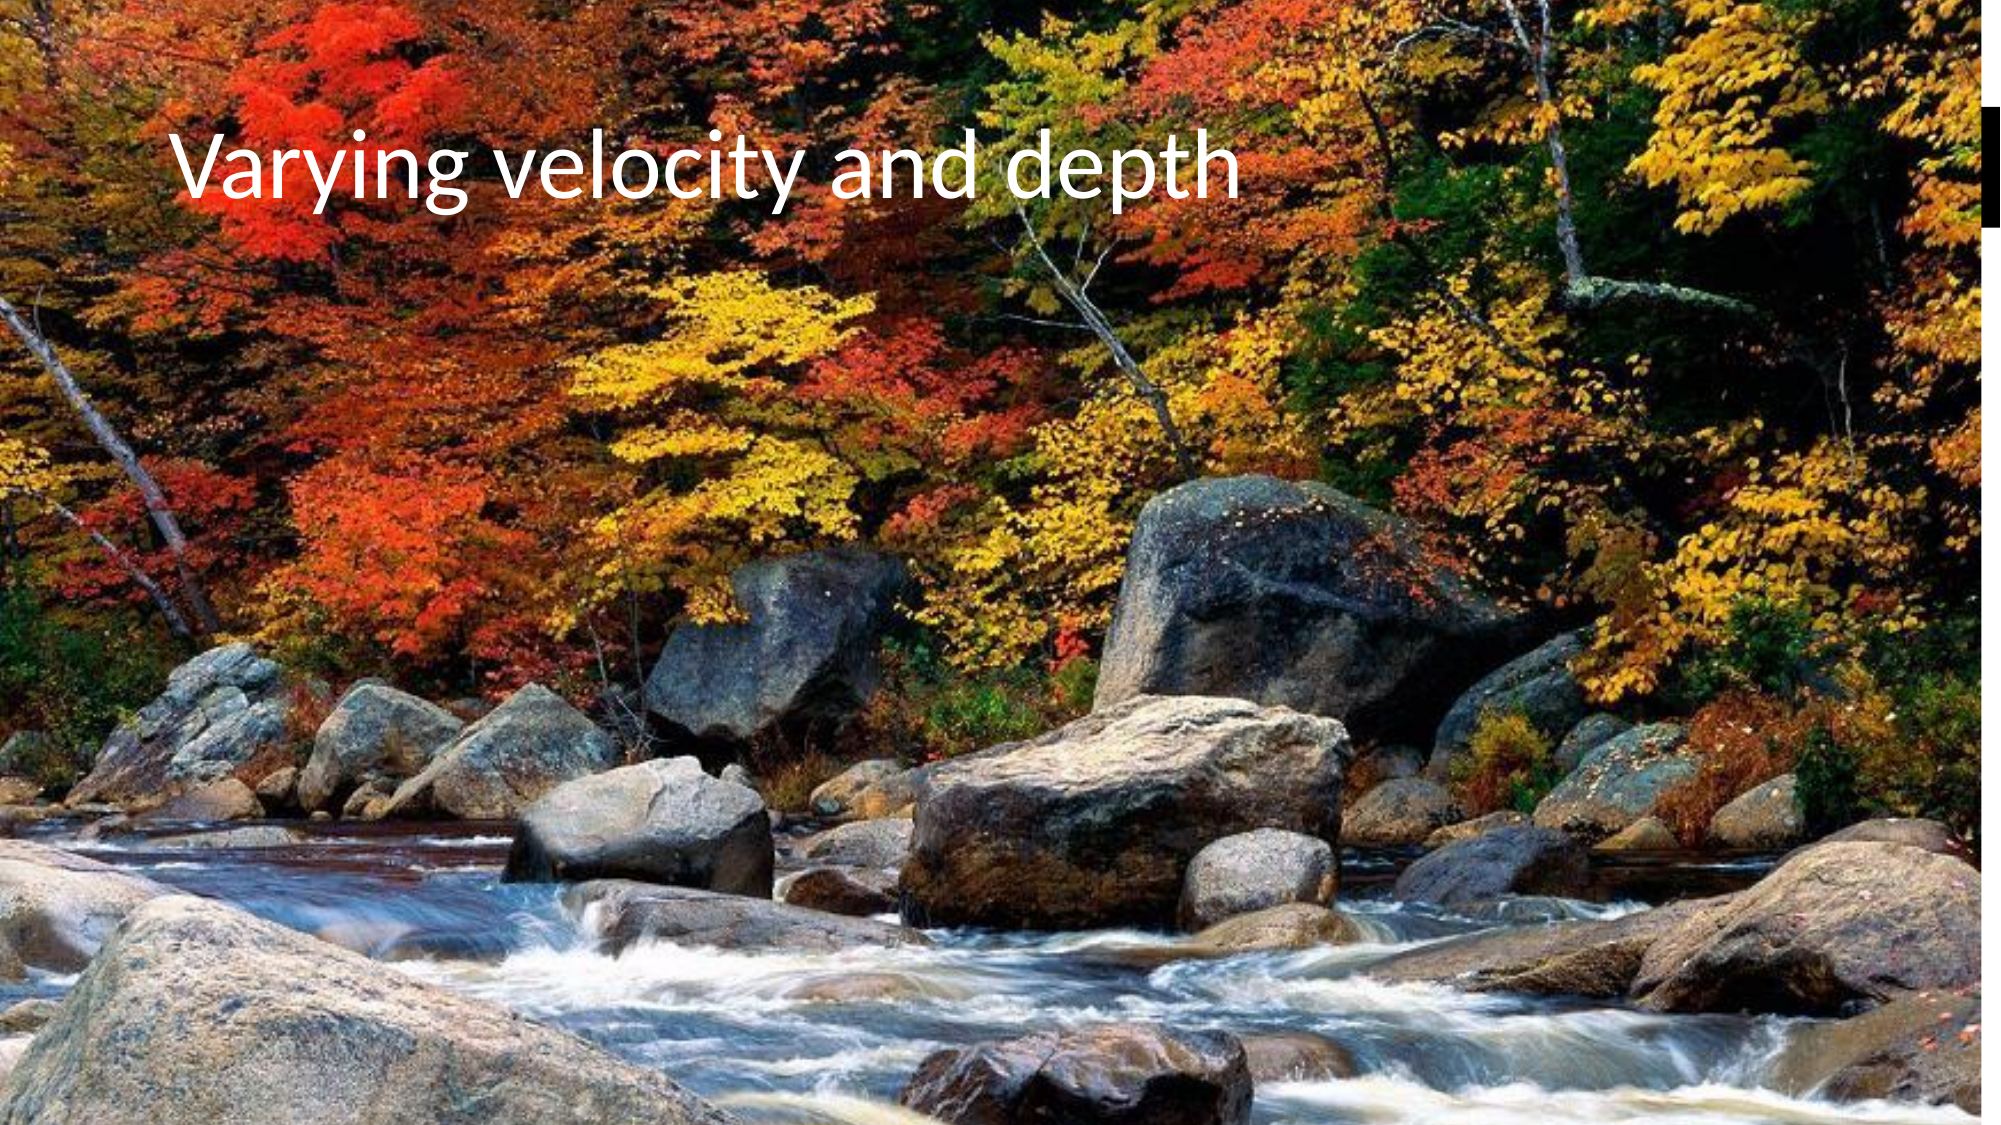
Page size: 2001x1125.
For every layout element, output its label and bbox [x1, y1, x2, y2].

list [0, 0, 1982, 1125]
text_box [1982, 106, 2000, 229]
